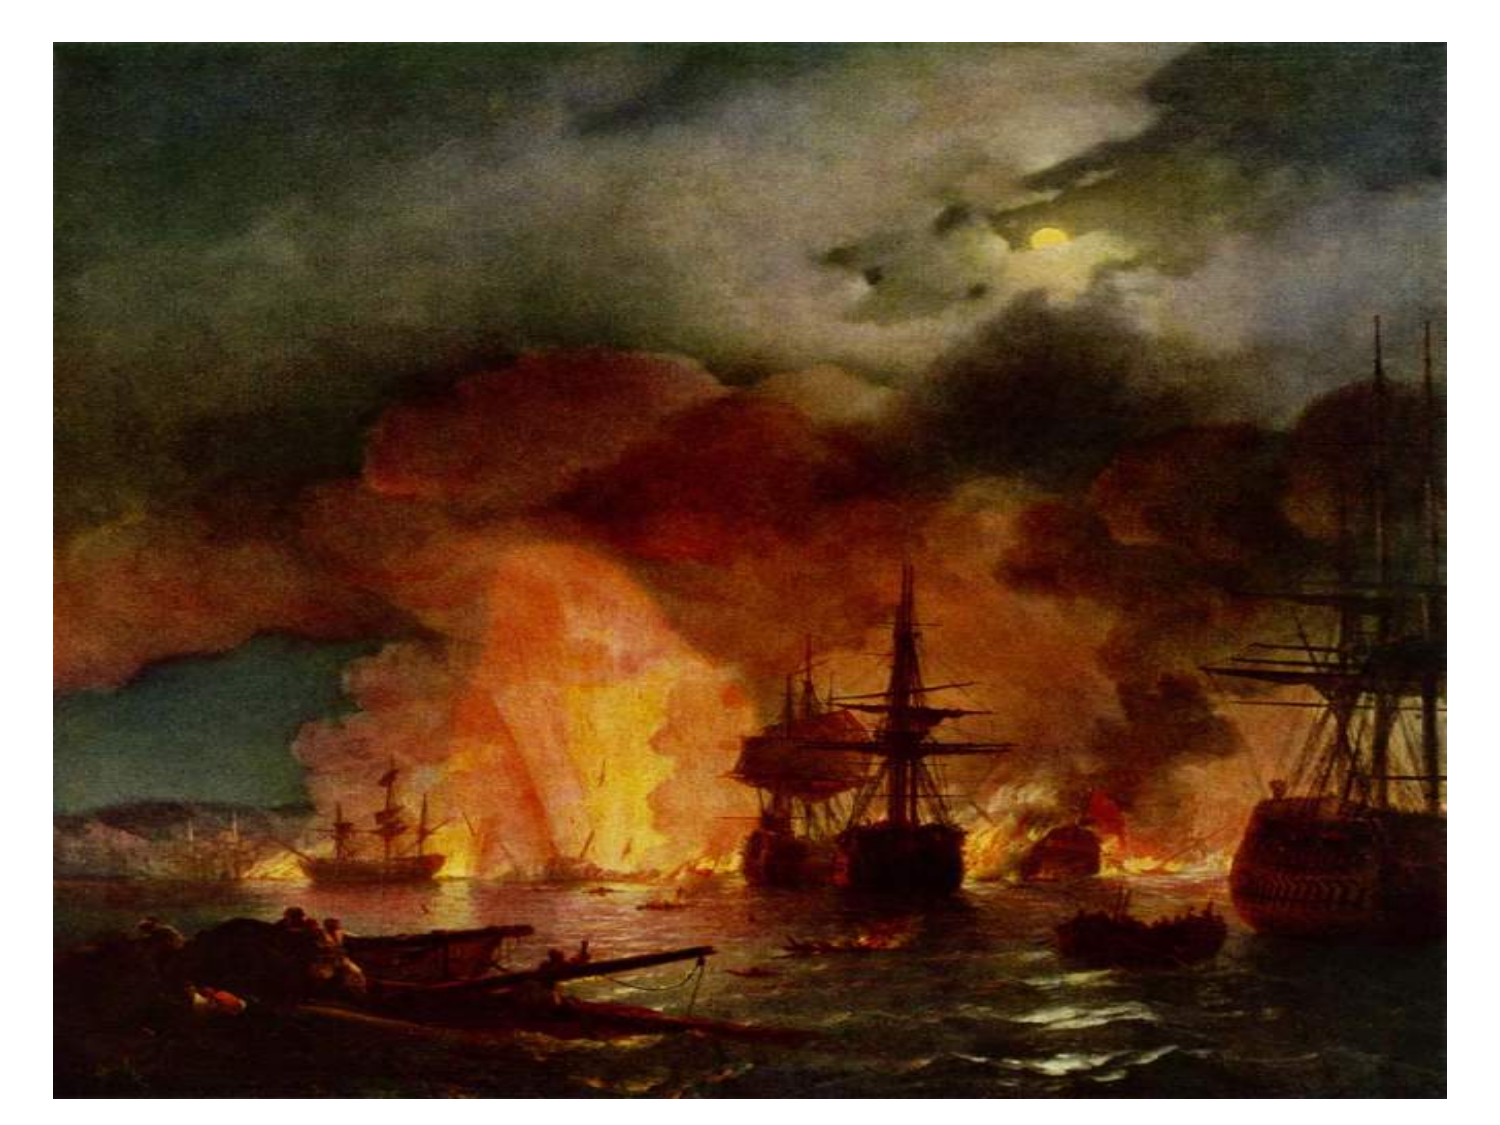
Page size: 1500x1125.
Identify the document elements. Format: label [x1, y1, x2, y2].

picture [52, 42, 1447, 1099]
